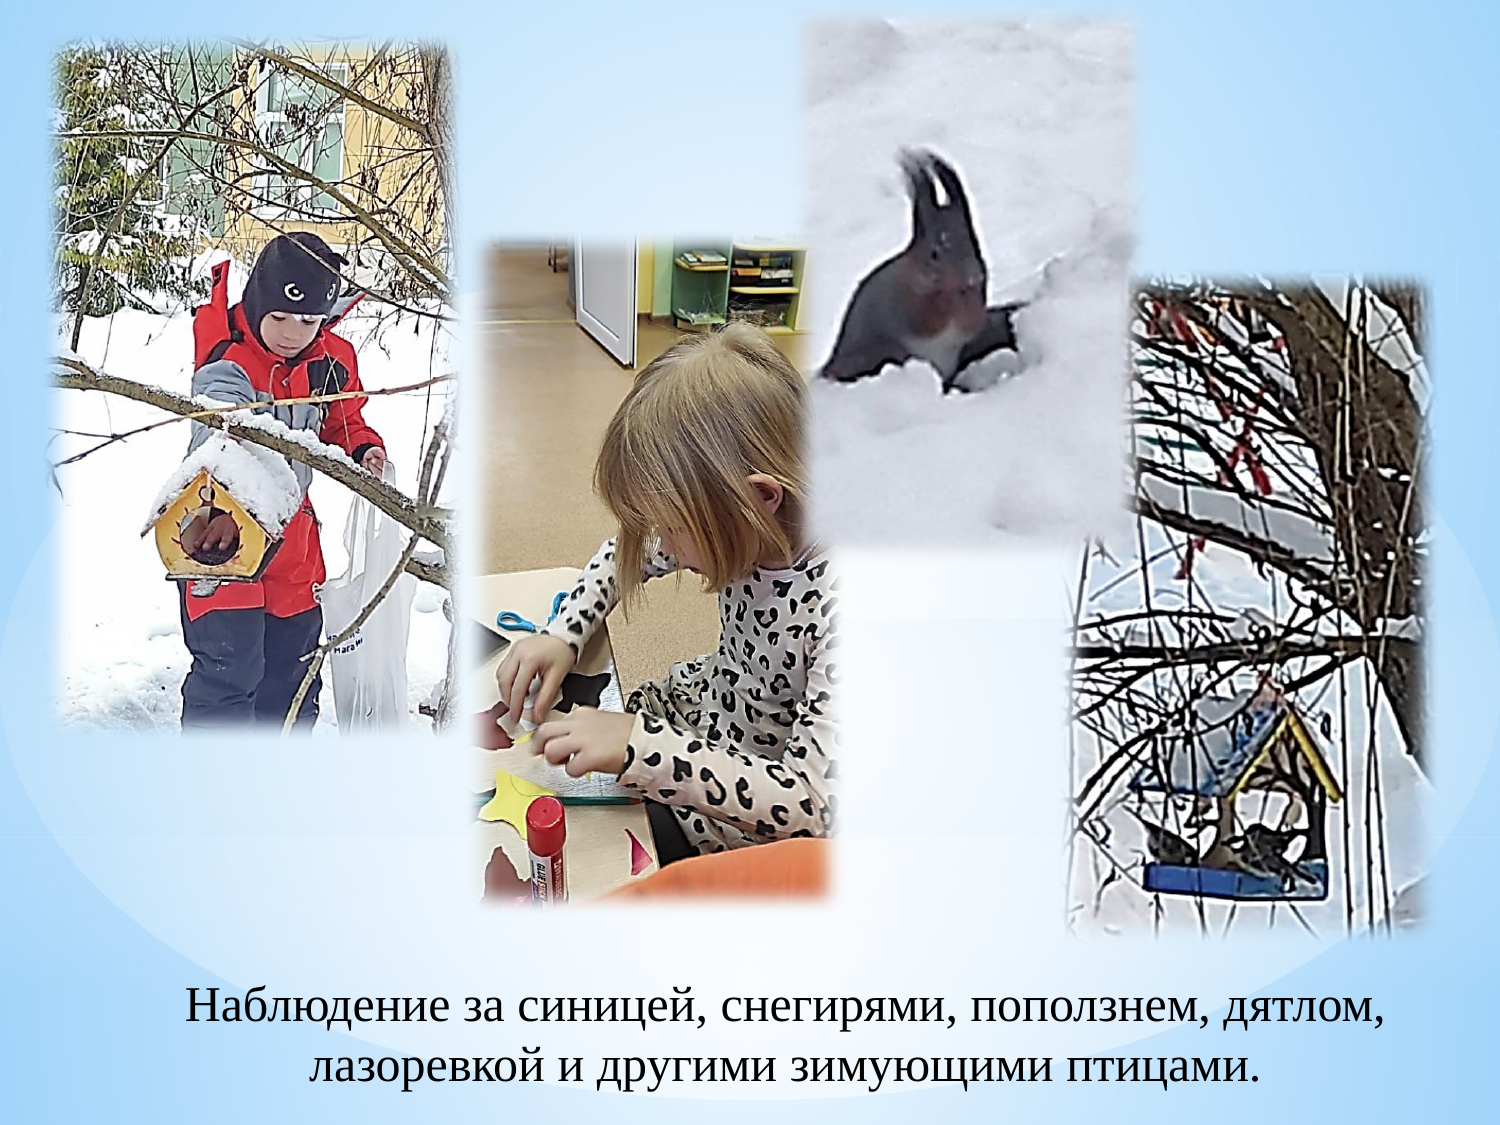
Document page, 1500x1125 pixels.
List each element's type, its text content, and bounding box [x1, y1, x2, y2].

text_box Наблюдение за синицей, снегирями, поползнем, дятлом, лазоревкой и другими зимующими птицами. [100, 964, 1471, 1125]
picture [40, 0, 1439, 945]
